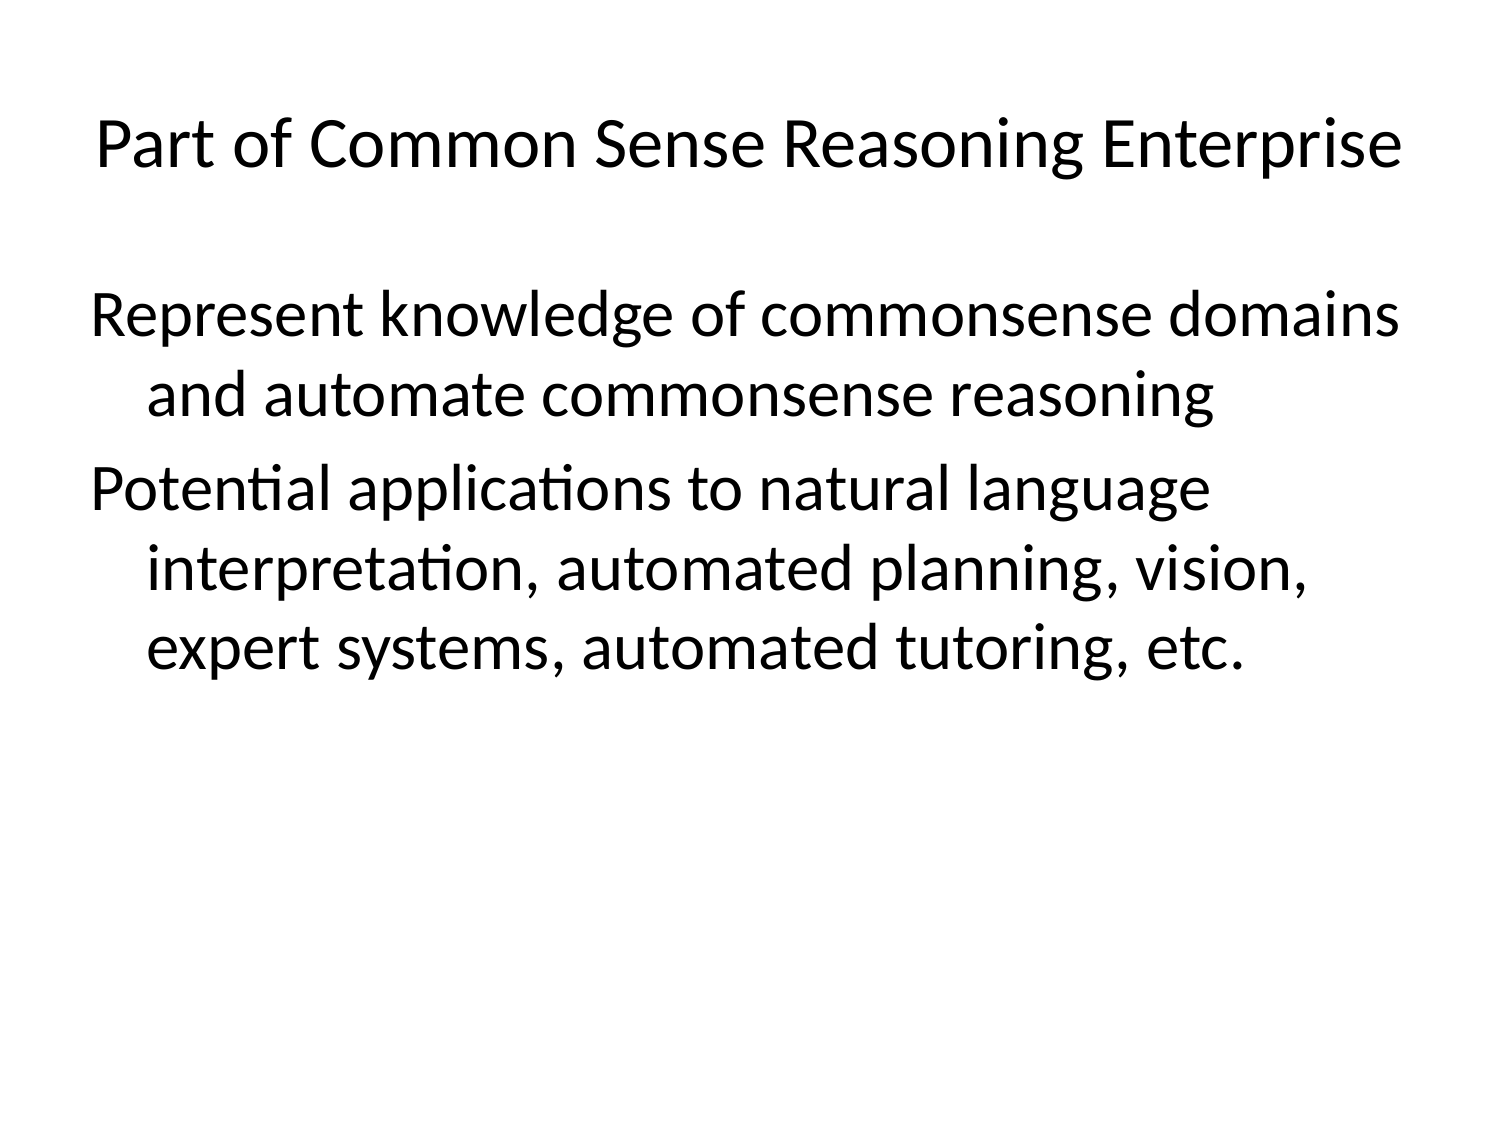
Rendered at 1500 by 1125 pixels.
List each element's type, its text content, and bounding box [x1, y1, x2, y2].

list Represent knowledge of commonsense domains and automate commonsense reasoning Potential applications to natural language interpretation, automated planning, vision, expert systems, automated tutoring, etc. [75, 262, 1425, 1005]
title Part of Common Sense Reasoning Enterprise [75, 45, 1425, 233]
